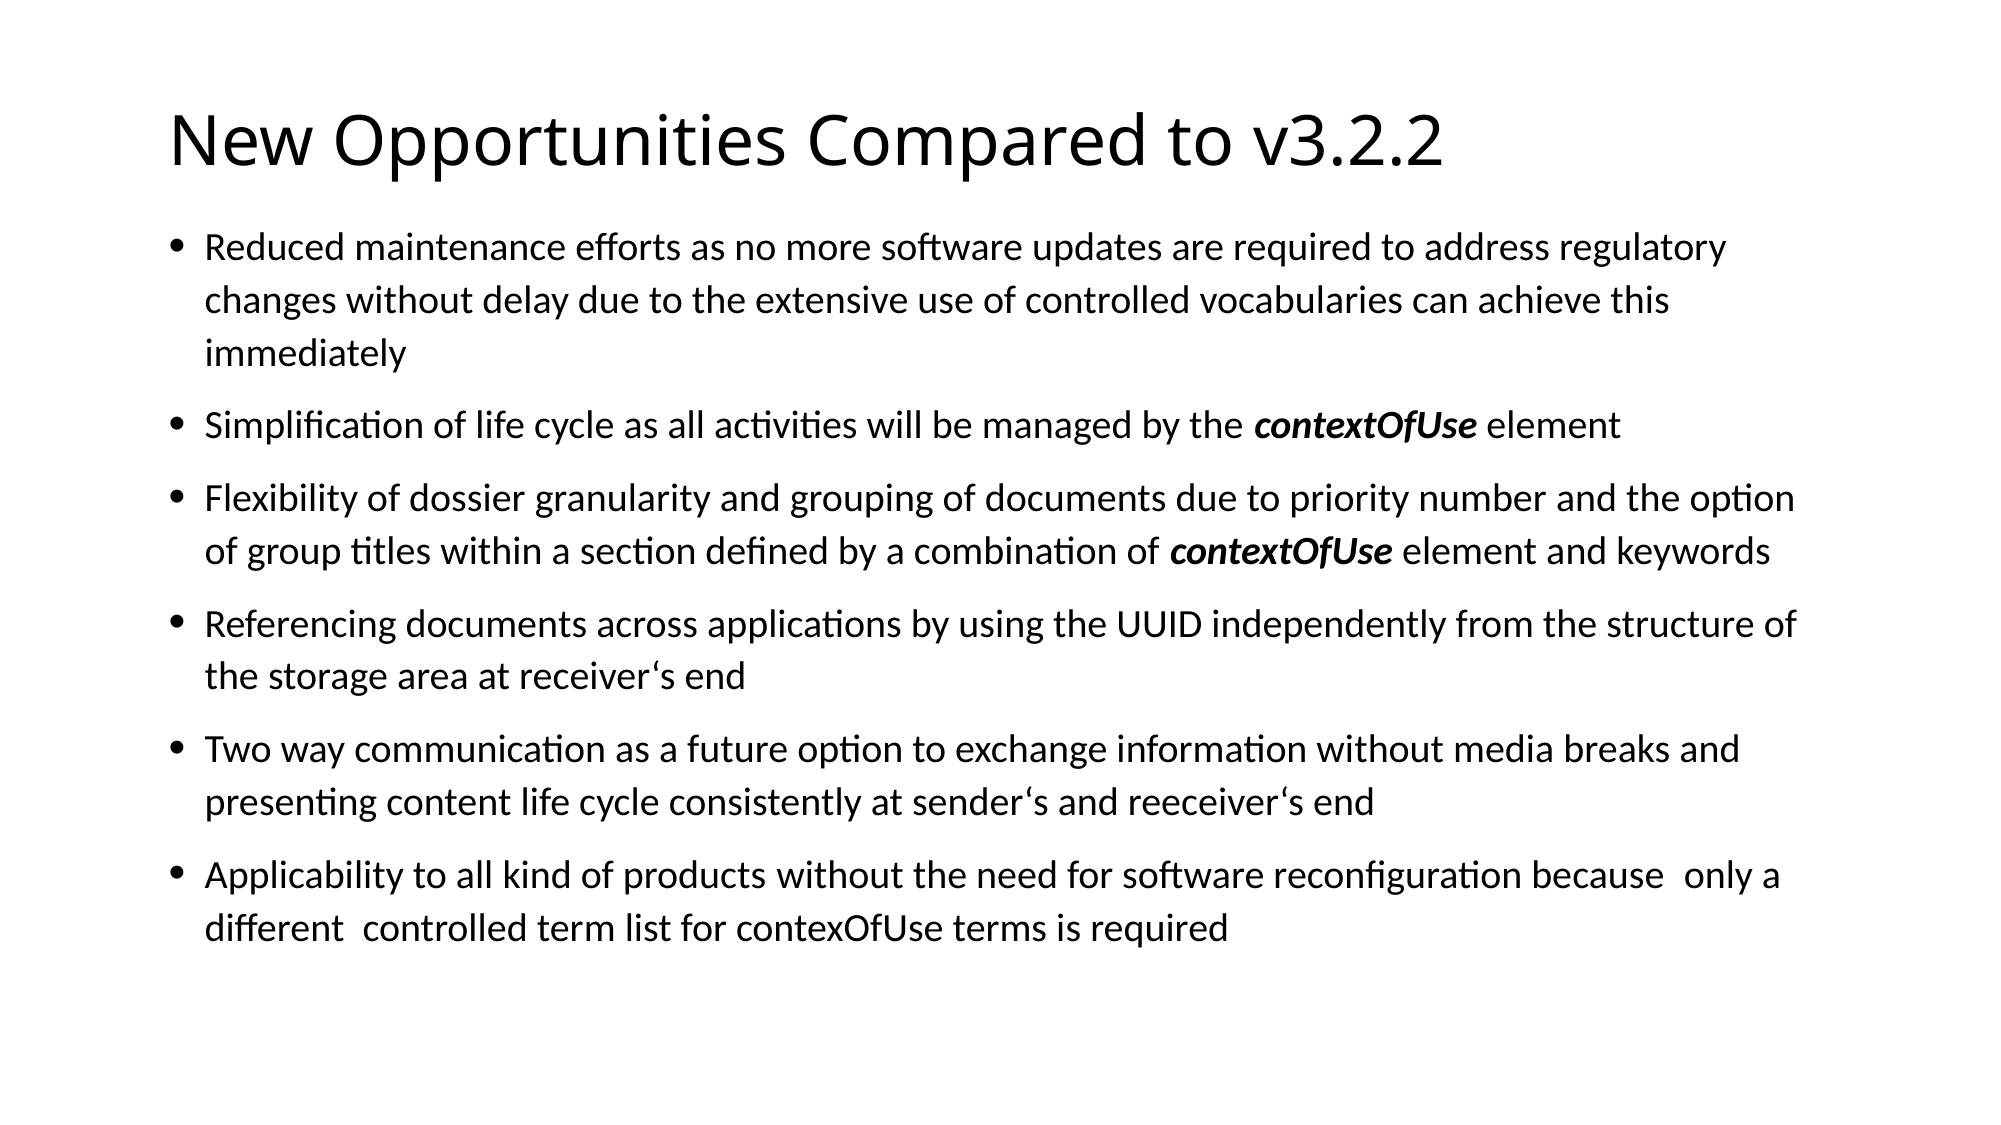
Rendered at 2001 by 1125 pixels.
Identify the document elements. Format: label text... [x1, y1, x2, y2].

title New Opportunities Compared to v3.2.2 [153, 78, 1514, 208]
list Reduced maintenance efforts as no more software updates are required to address regulatory changes without delay due to the extensive use of controlled vocabularies can achieve this immediately Simplification of life cycle as all activities will be managed by the contextOfUse element Flexibility of dossier granularity and grouping of documents due to priority number and the option of group titles within a section defined by a combination of contextOfUse element and keywords Referencing documents across applications by using the UUID independently from the structure of the storage area at receiver‘s end Two way communication as a future option to exchange information without media breaks and presenting content life cycle consistently at sender‘s and reeceiver‘s end Applicability to all kind of products without the need for software reconfiguration because only a different controlled term list for contexOfUse terms is required [153, 208, 1818, 1017]
